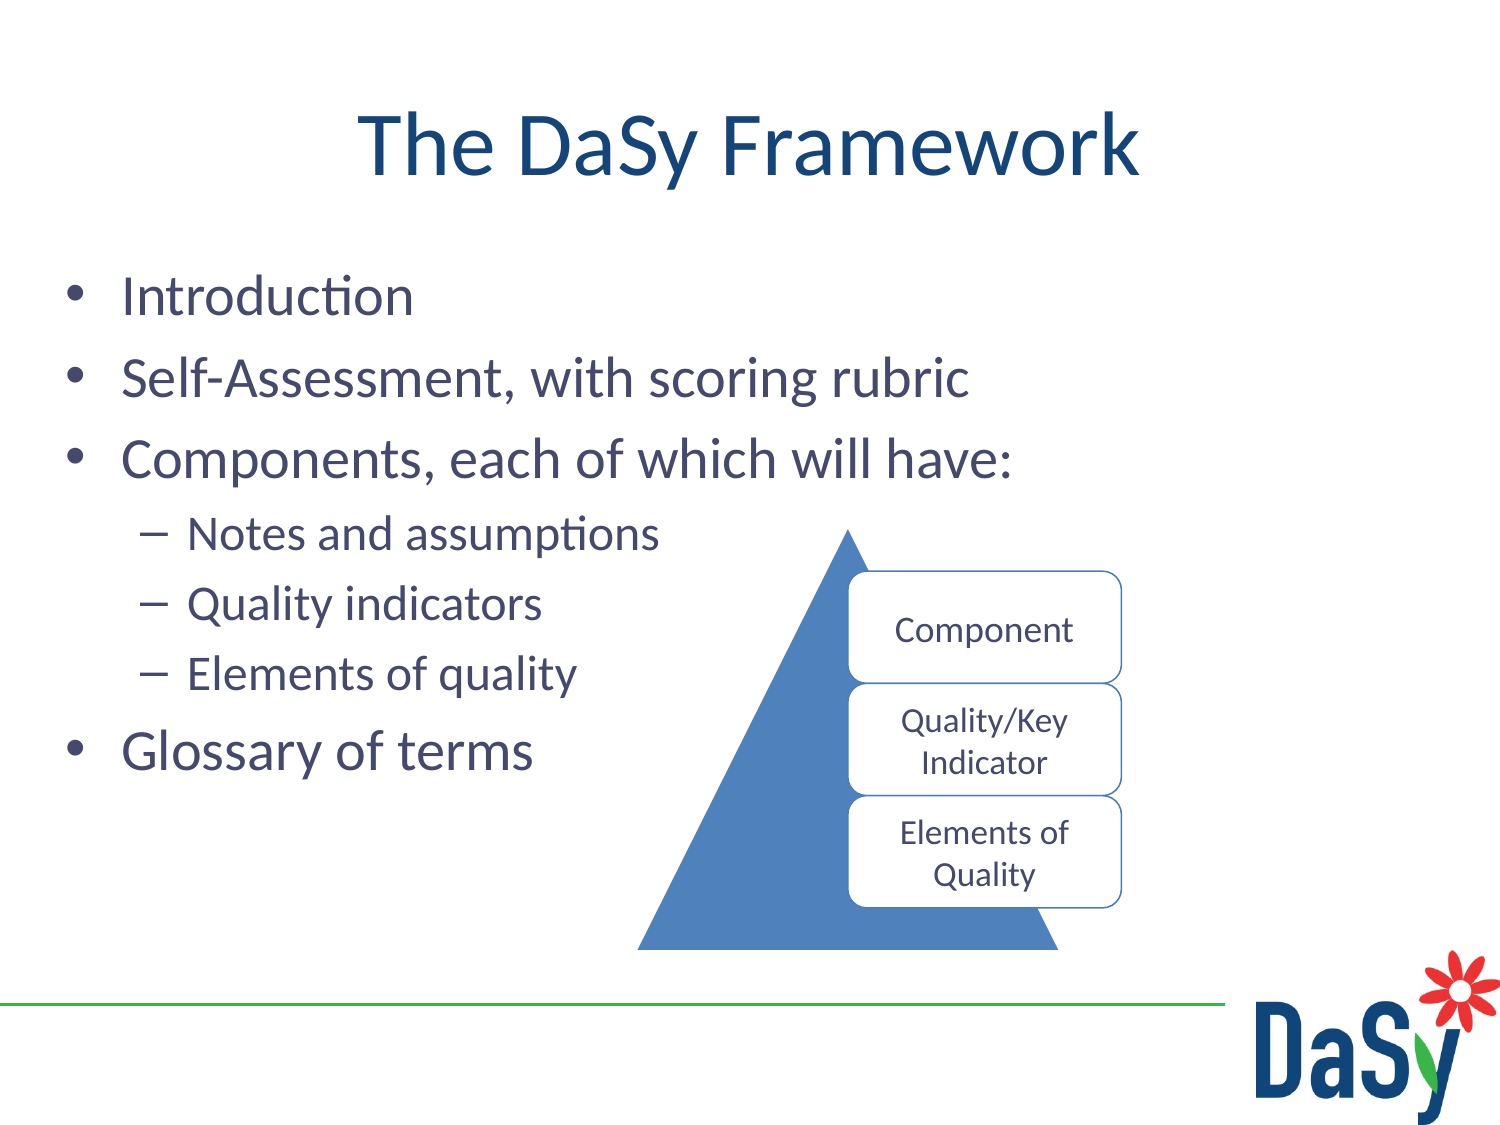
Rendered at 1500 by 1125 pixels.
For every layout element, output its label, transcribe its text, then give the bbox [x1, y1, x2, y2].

list Introduction Self-Assessment, with scoring rubric Components, each of which will have: Notes and assumptions Quality indicators Elements of quality Glossary of terms [50, 249, 1400, 913]
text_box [637, 528, 1301, 951]
title The DaSy Framework [75, 45, 1425, 233]
picture [1256, 950, 1500, 1125]
